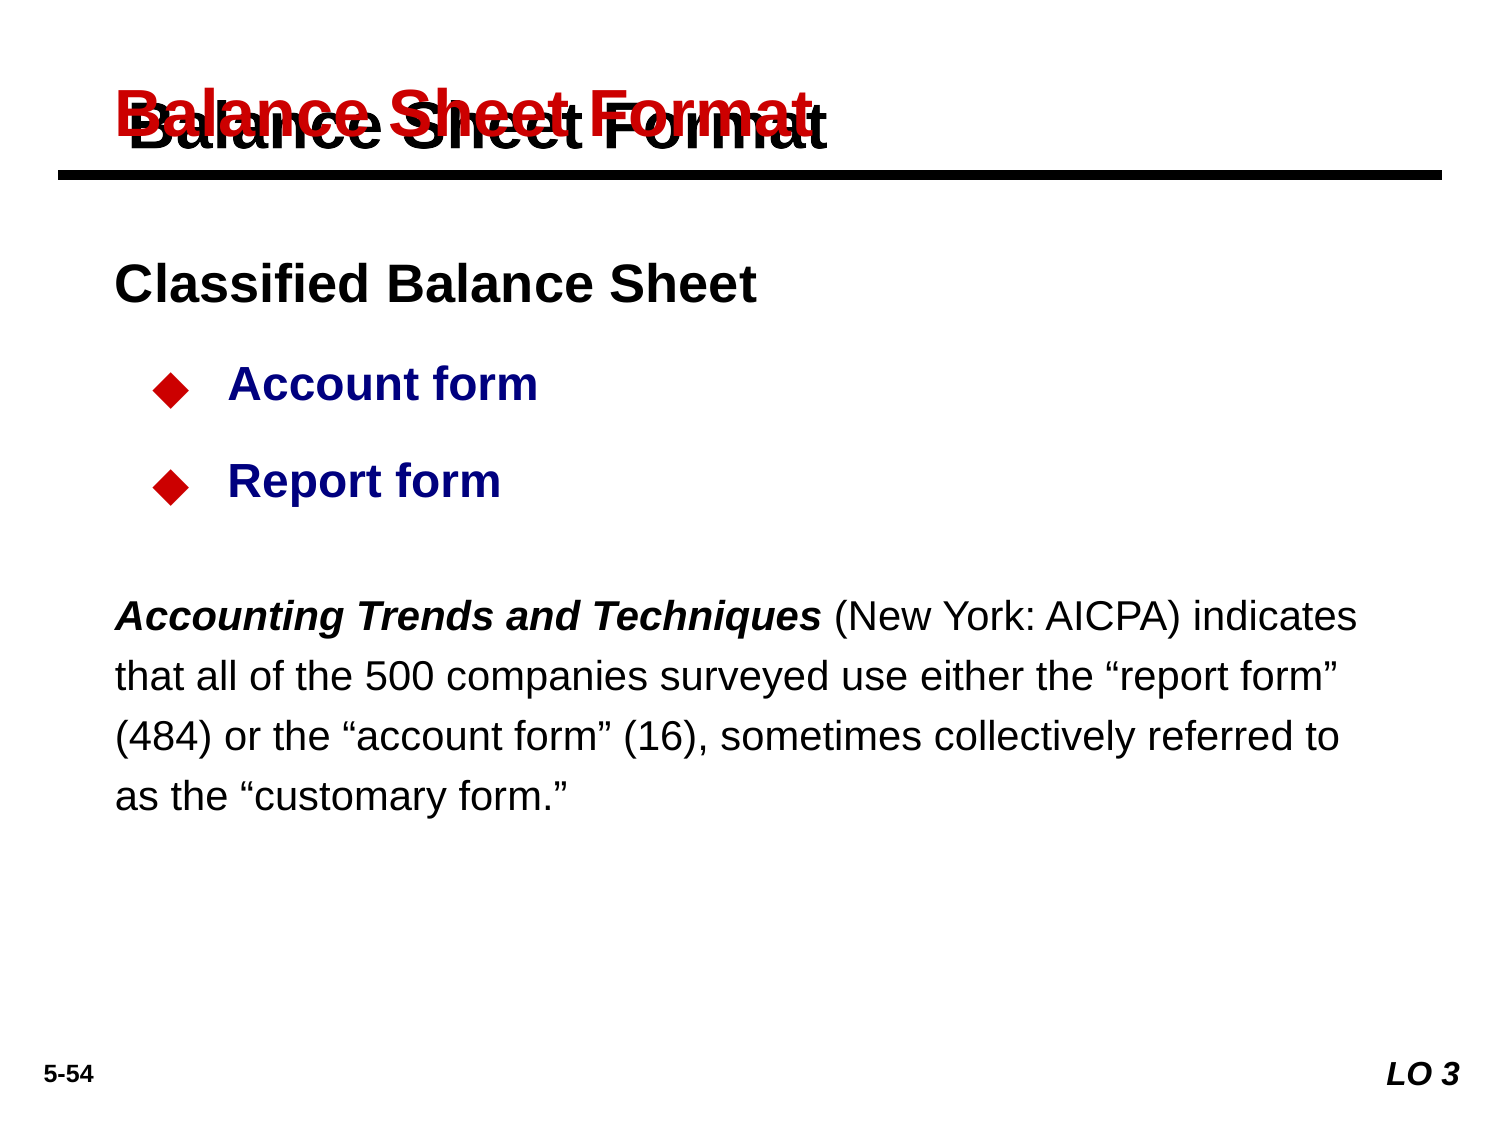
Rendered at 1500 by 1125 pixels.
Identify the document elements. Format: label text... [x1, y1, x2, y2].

text_box LO 3 [1350, 1044, 1475, 1100]
title Balance Sheet Format [99, 61, 1451, 155]
text_box Classified Balance Sheet Account form Report form [99, 224, 1313, 515]
text_box Accounting Trends and Techniques (New York: AICPA) indicates that all of the 500 companies surveyed use either the “report form” (484) or the “account form” (16), sometimes collectively referred to as the “customary form.” [99, 571, 1400, 827]
